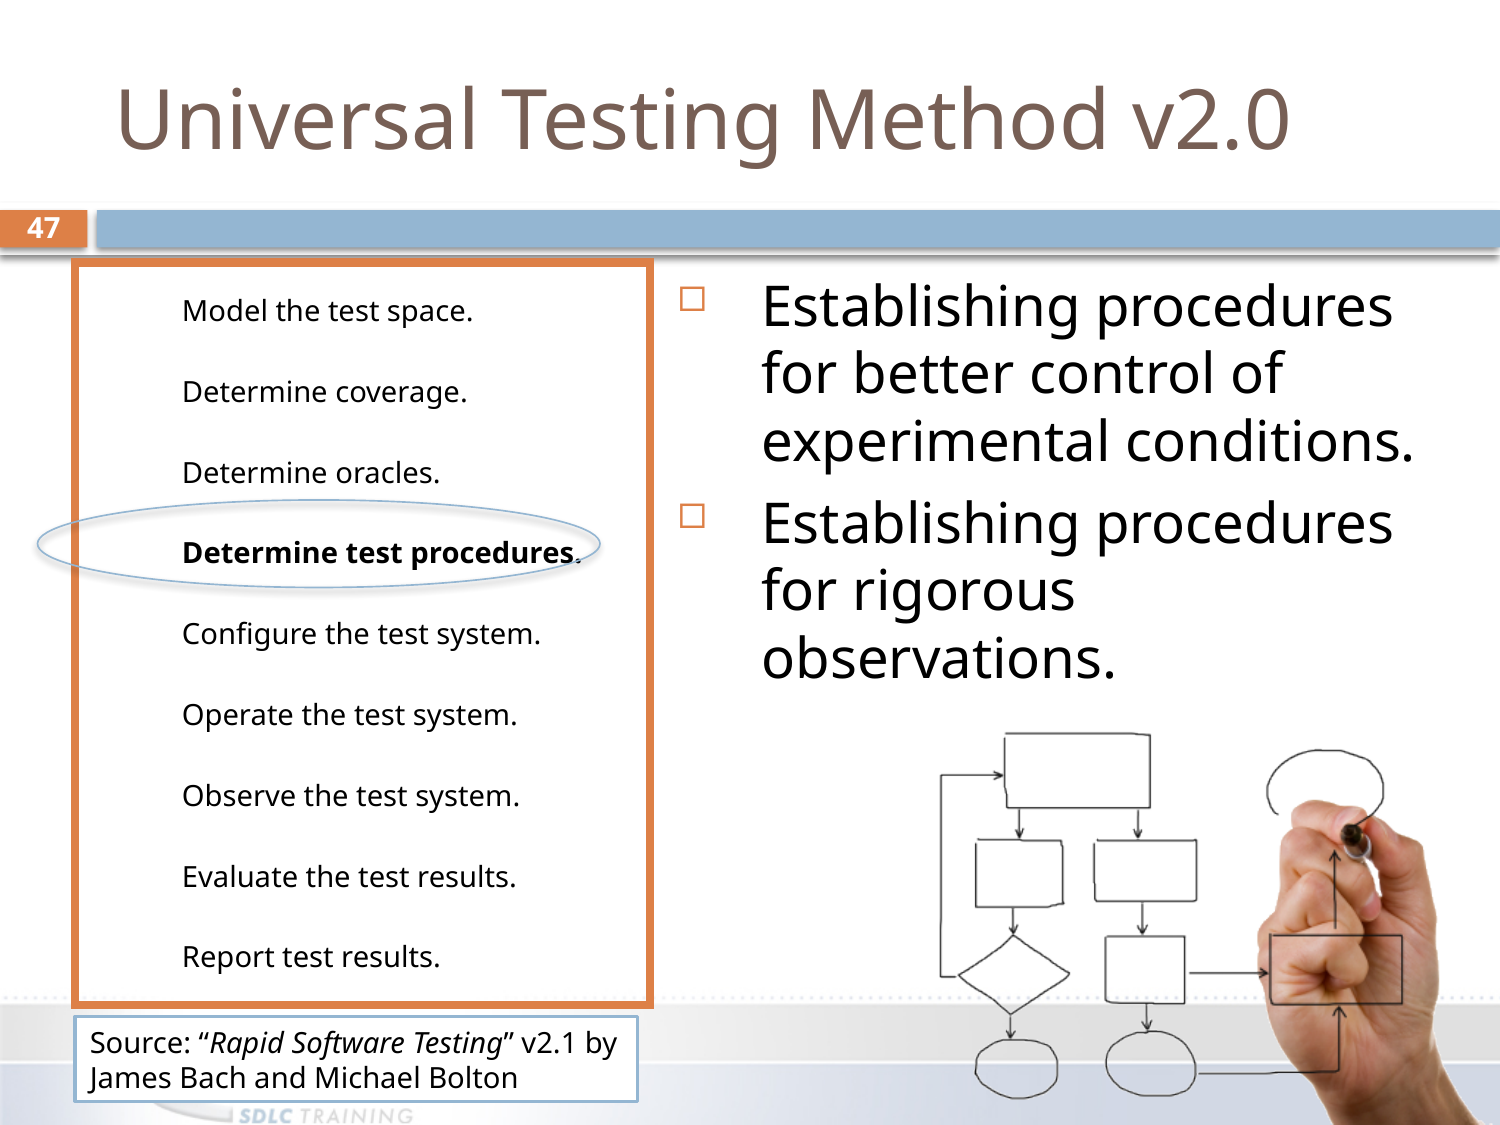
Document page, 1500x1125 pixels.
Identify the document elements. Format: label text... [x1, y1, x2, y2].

text_box Source: “Rapid Software Testing” v2.1 by James Bach and Michael Bolton [73, 1015, 639, 1103]
slide_number 47 [0, 208, 88, 249]
list Establishing procedures for better control of experimental conditions. Establishing procedures for rigorous observations. [662, 262, 1438, 1005]
footer [99, 1062, 868, 1123]
text_box [36, 499, 601, 589]
picture [0, 709, 1500, 1125]
title Universal Testing Method v2.0 [99, 44, 1425, 188]
list Model the test space. Determine coverage. Determine oracles. Determine test procedures. Configure the test system. Operate the test system. Observe the test system. Evaluate the test results. Report test results. [71, 258, 654, 1009]
